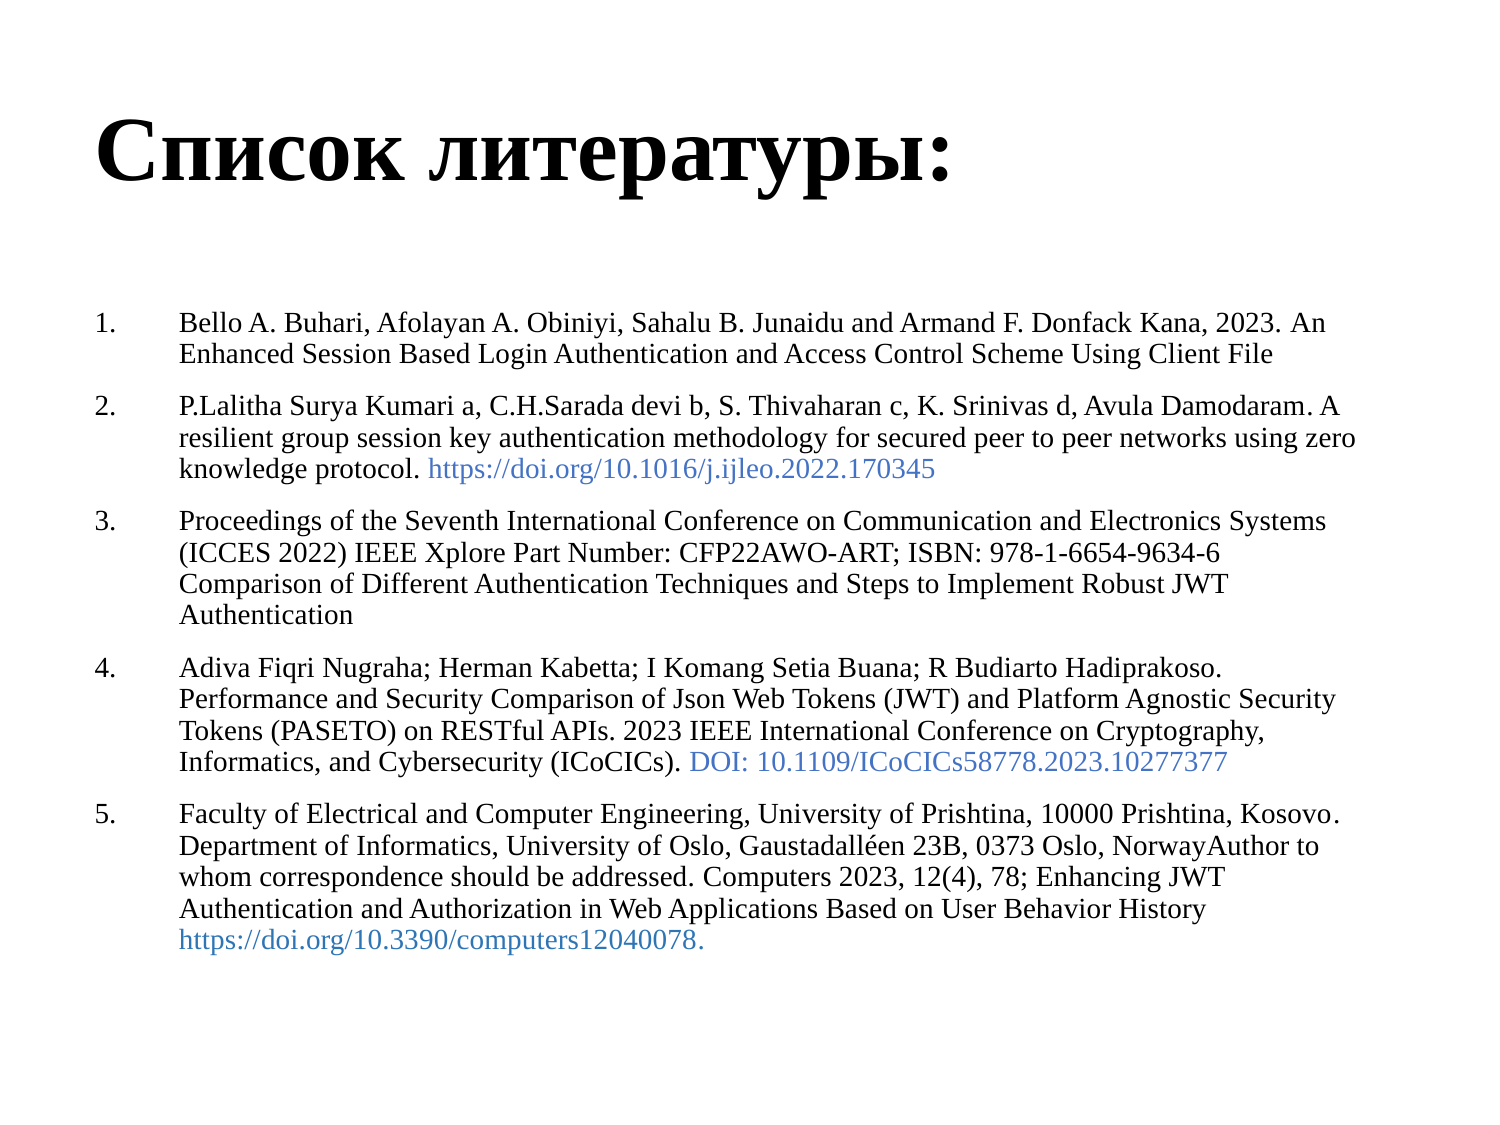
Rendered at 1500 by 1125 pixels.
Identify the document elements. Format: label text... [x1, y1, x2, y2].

title Список литературы: [79, 42, 1374, 260]
list Bello A. Buhari, Afolayan A. Obiniyi, Sahalu B. Junaidu and Armand F. Donfack Kana, 2023. An Enhanced Session Based Login Authentication and Access Control Scheme Using Client File P.Lalitha Surya Kumari a, C.H.Sarada devi b, S. Thivaharan c, K. Srinivas d, Avula Damodaram. A resilient group session key authentication methodology for secured peer to peer networks using zero knowledge protocol. https://doi.org/10.1016/j.ijleo.2022.170345 Proceedings of the Seventh International Conference on Communication and Electronics Systems (ICCES 2022) IEEE Xplore Part Number: CFP22AWO-ART; ISBN: 978-1-6654-9634-6 Comparison of Different Authentication Techniques and Steps to Implement Robust JWT Authentication Adiva Fiqri Nugraha; Herman Kabetta; I Komang Setia Buana; R Budiarto Hadiprakoso. Performance and Security Comparison of Json Web Tokens (JWT) and Platform Agnostic Security Tokens (PASETO) on RESTful APIs. 2023 IEEE International Conference on Cryptography, Informatics, and Cybersecurity (ICoCICs). DOI: 10.1109/ICoCICs58778.2023.10277377 Faculty of Electrical and Computer Engineering, University of Prishtina, 10000 Prishtina, Kosovo. Department of Informatics, University of Oslo, Gaustadalléen 23B, 0373 Oslo, NorwayAuthor to whom correspondence should be addressed. Computers 2023, 12(4), 78; Enhancing JWT Authentication and Authorization in Web Applications Based on User Behavior History https://doi.org/10.3390/computers12040078. [79, 299, 1374, 1006]
